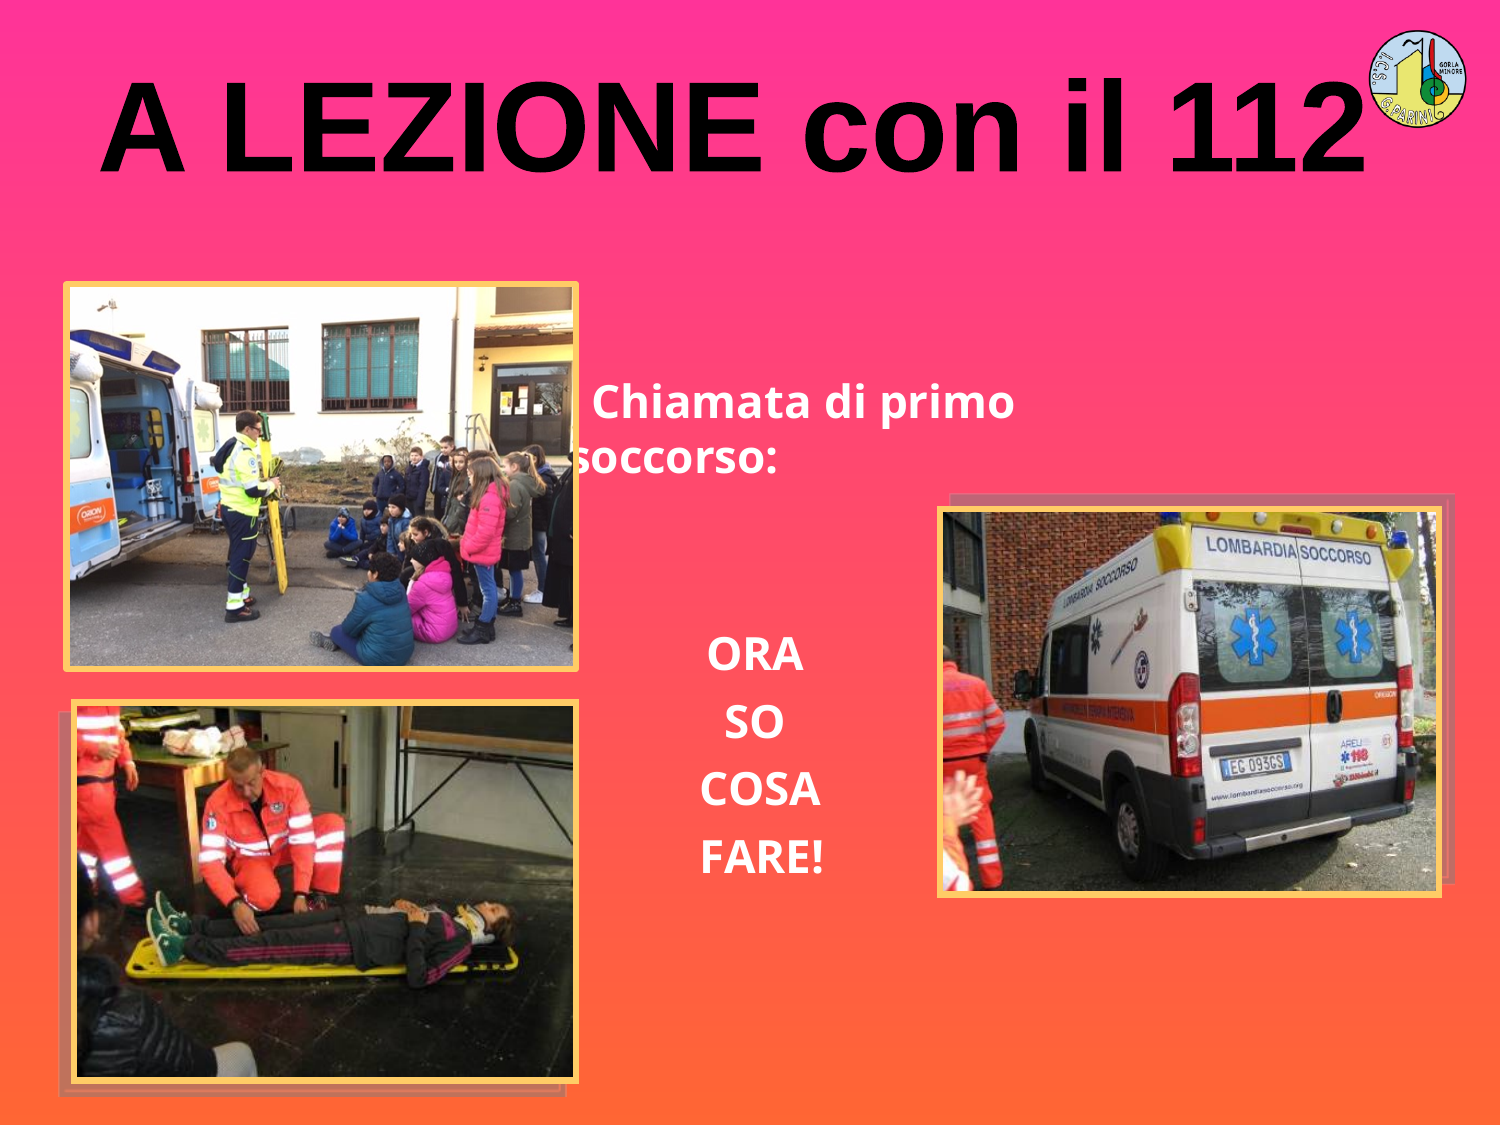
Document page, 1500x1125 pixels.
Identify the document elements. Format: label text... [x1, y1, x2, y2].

picture [77, 706, 573, 1077]
text_box Chiamata di primo soccorso: ORA SO COSA FARE! [553, 299, 1229, 955]
picture [70, 287, 573, 666]
picture [944, 512, 1436, 891]
picture [1362, 24, 1472, 133]
